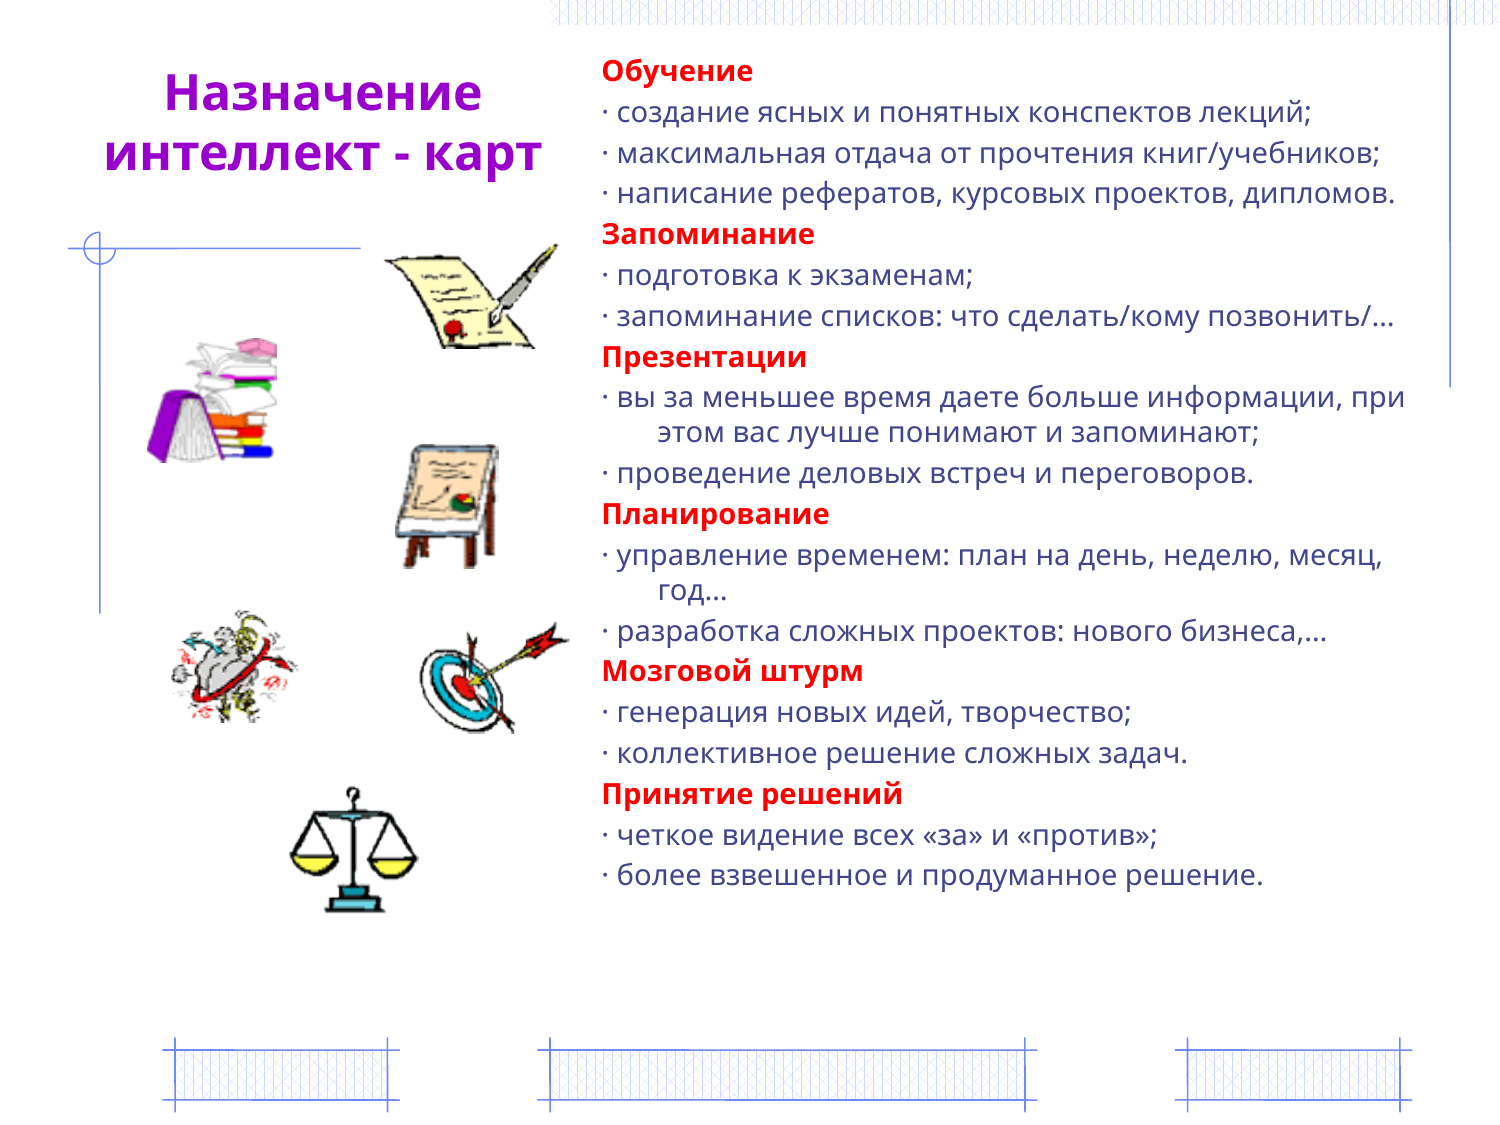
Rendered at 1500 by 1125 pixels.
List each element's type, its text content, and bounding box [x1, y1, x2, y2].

picture [383, 243, 560, 350]
picture [170, 609, 301, 723]
picture [289, 786, 419, 917]
list Обучение · создание ясных и понятных конспектов лекций; · максимальная отдача от прочтения книг/учебников; · написание рефератов, курсовых проектов, дипломов. Запоминание · подготовка к экзаменам; · запоминание списков: что сделать/кому позвонить/… Презентации · вы за меньшее время даете больше информации, при этом вас лучше понимают и запоминают; · проведение деловых встреч и переговоров. Планирование · управление временем: план на день, неделю, месяц, год… · разработка сложных проектов: нового бизнеса,… Мозговой штурм · генерация новых идей, творчество; · коллективное решение сложных задач. Принятие решений · четкое видение всех «за» и «против»; · более взвешенное и продуманное решение. [586, 44, 1426, 1006]
title Назначение интеллект - карт [76, 30, 571, 189]
picture [418, 621, 574, 735]
picture [395, 444, 499, 569]
picture [147, 337, 277, 463]
